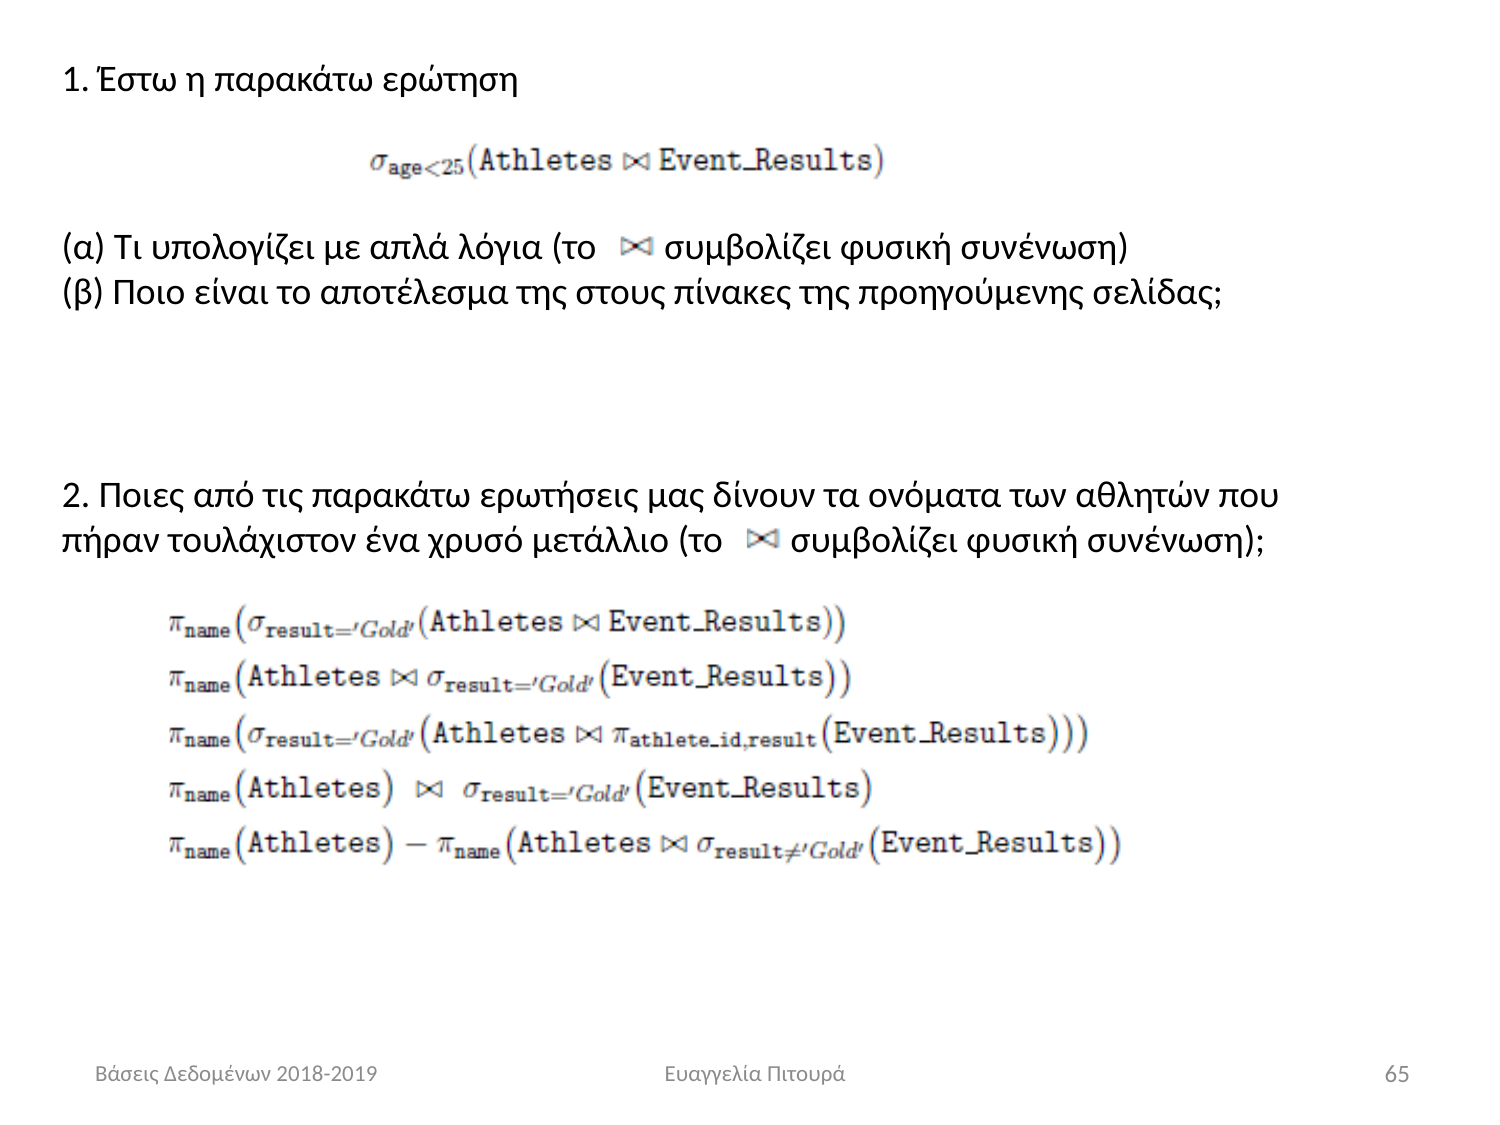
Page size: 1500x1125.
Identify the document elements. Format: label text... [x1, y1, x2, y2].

slide_number 65 [1074, 1042, 1425, 1103]
picture [620, 235, 663, 263]
text_box 2. Ποιες από τις παρακάτω ερωτήσεις μας δίνουν τα ονόματα των αθλητών που πήραν τουλάχιστον ένα χρυσό μετάλλιο (το συμβολίζει φυσική συνένωση); [47, 462, 1353, 568]
picture [312, 129, 929, 195]
picture [169, 600, 1145, 878]
text_box (α) Τι υπολογίζει με απλά λόγια (το συμβολίζει φυσική συνένωση) (β) Ποιο είναι το αποτέλεσμα της στους πίνακες της προηγούμενης σελίδας; [46, 214, 1352, 320]
picture [746, 527, 789, 556]
footer Ευαγγελία Πιτουρά [517, 1042, 993, 1103]
slide_number Βάσεις Δεδομένων 2018-2019 [80, 1042, 431, 1103]
text_box 1. Έστω η παρακάτω ερώτηση [46, 46, 1352, 107]
